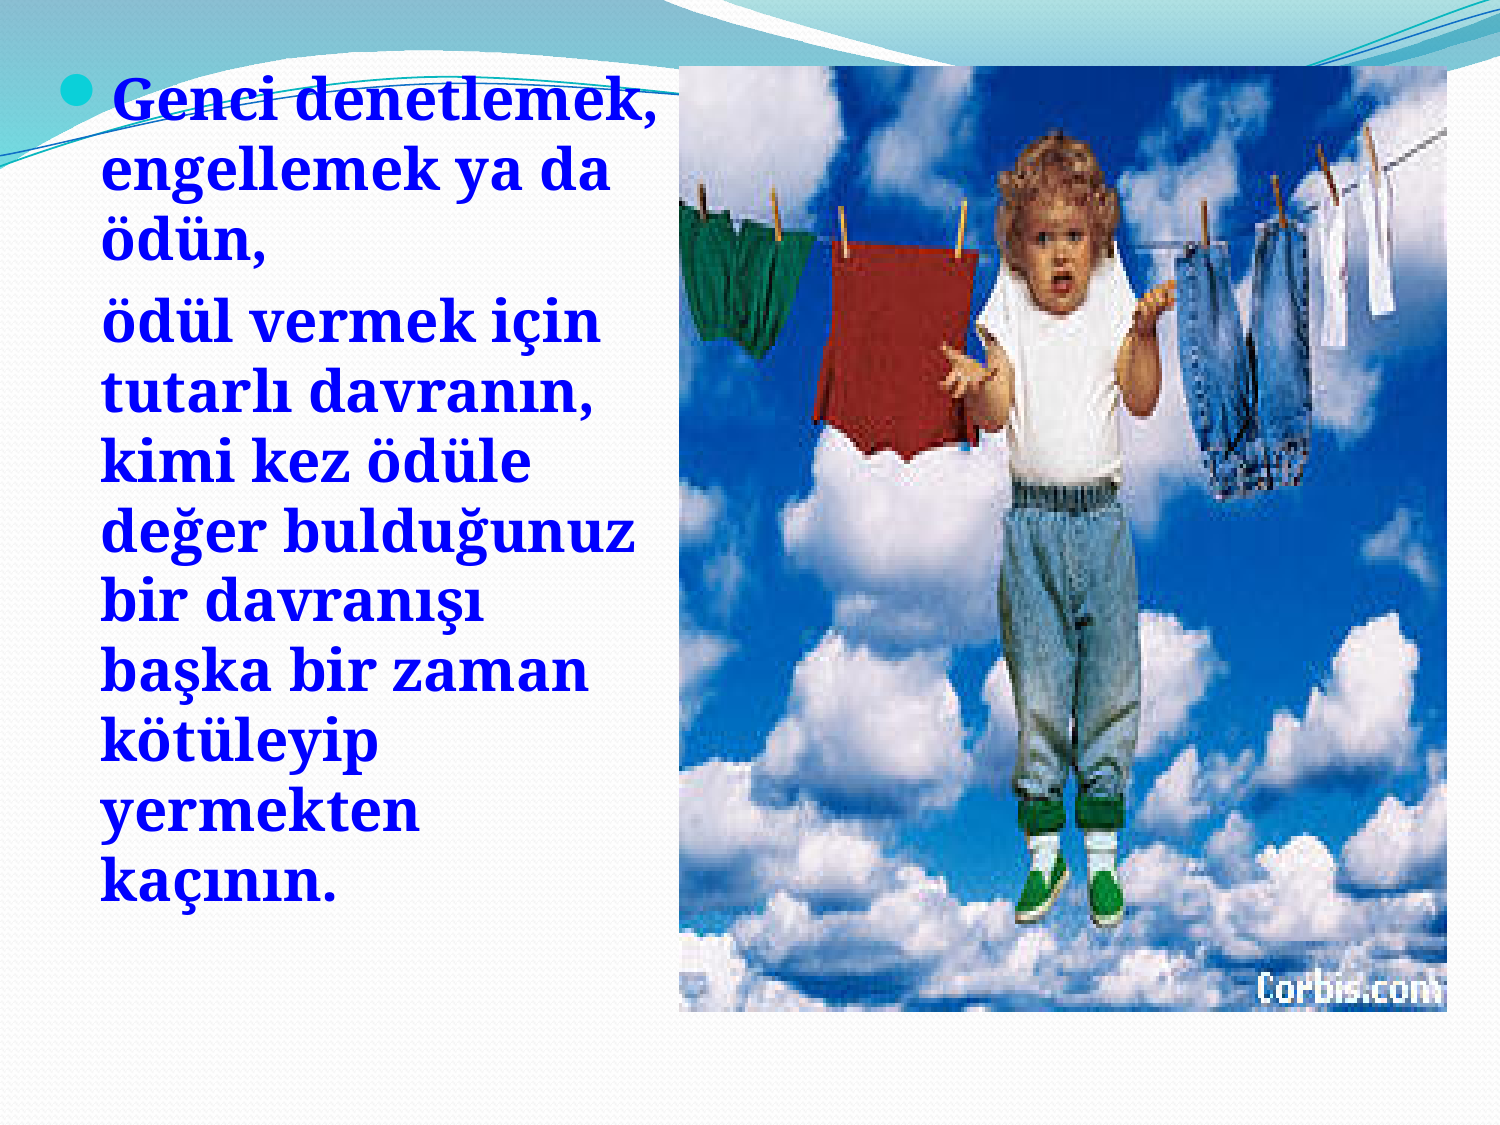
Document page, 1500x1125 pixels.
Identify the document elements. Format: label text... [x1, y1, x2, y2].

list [678, 66, 1448, 1012]
list Genci denetlemek, engellemek ya da ödün, ödül vermek için tutarlı davranın, kimi kez ödüle değer bulduğunuz bir davranışı başka bir zaman kötüleyip yermekten kaçının. [41, 54, 680, 1000]
